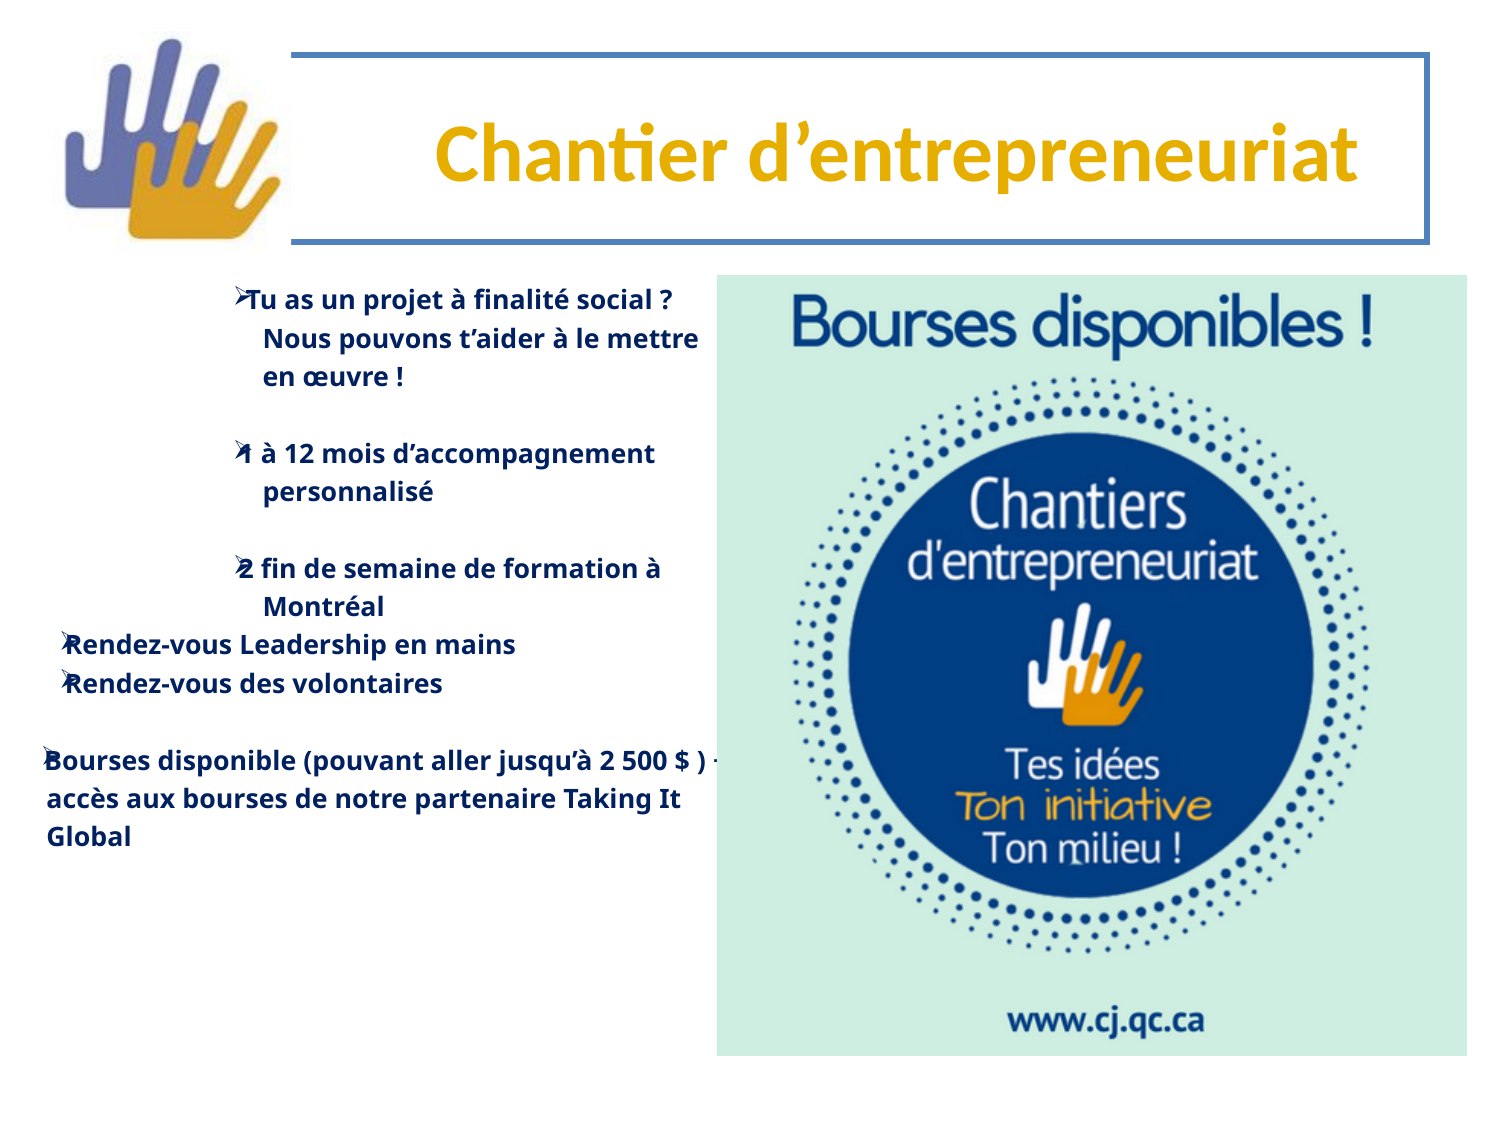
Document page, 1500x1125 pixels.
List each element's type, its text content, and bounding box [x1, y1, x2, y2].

title Chantier d’entrepreneuriat [297, 54, 1428, 243]
text_box [511, 701, 711, 777]
text_box Tu as un projet à finalité social ? Nous pouvons t’aider à le mettre en œuvre ! 1 à 12 mois d’accompagnement personnalisé 2 fin de semaine de formation à Montréal Rendez-vous Leadership en mains Rendez-vous des volontaires Bourses disponible (pouvant aller jusqu’à 2 500 $ ) + accès aux bourses de notre partenaire Taking It Global [26, 244, 752, 1048]
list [40, 30, 292, 250]
picture [716, 275, 1468, 1056]
